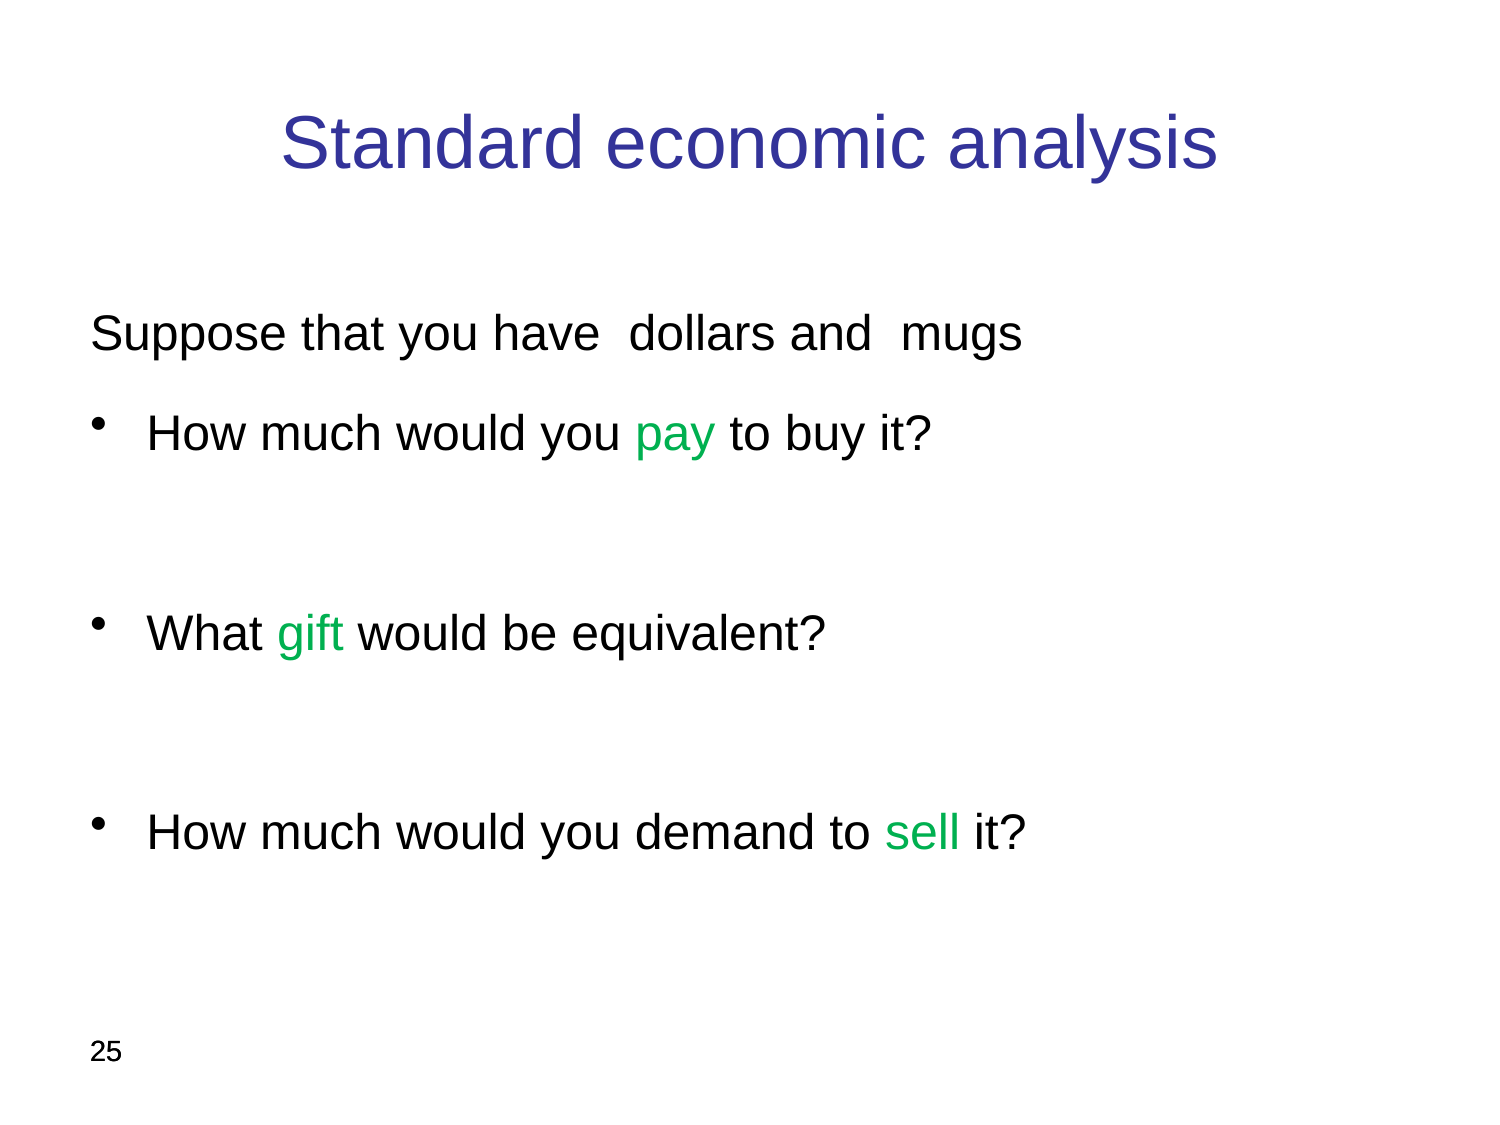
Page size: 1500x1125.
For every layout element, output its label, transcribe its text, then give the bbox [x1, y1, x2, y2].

title Standard economic analysis [75, 45, 1425, 233]
slide_number 25 [74, 1024, 426, 1103]
